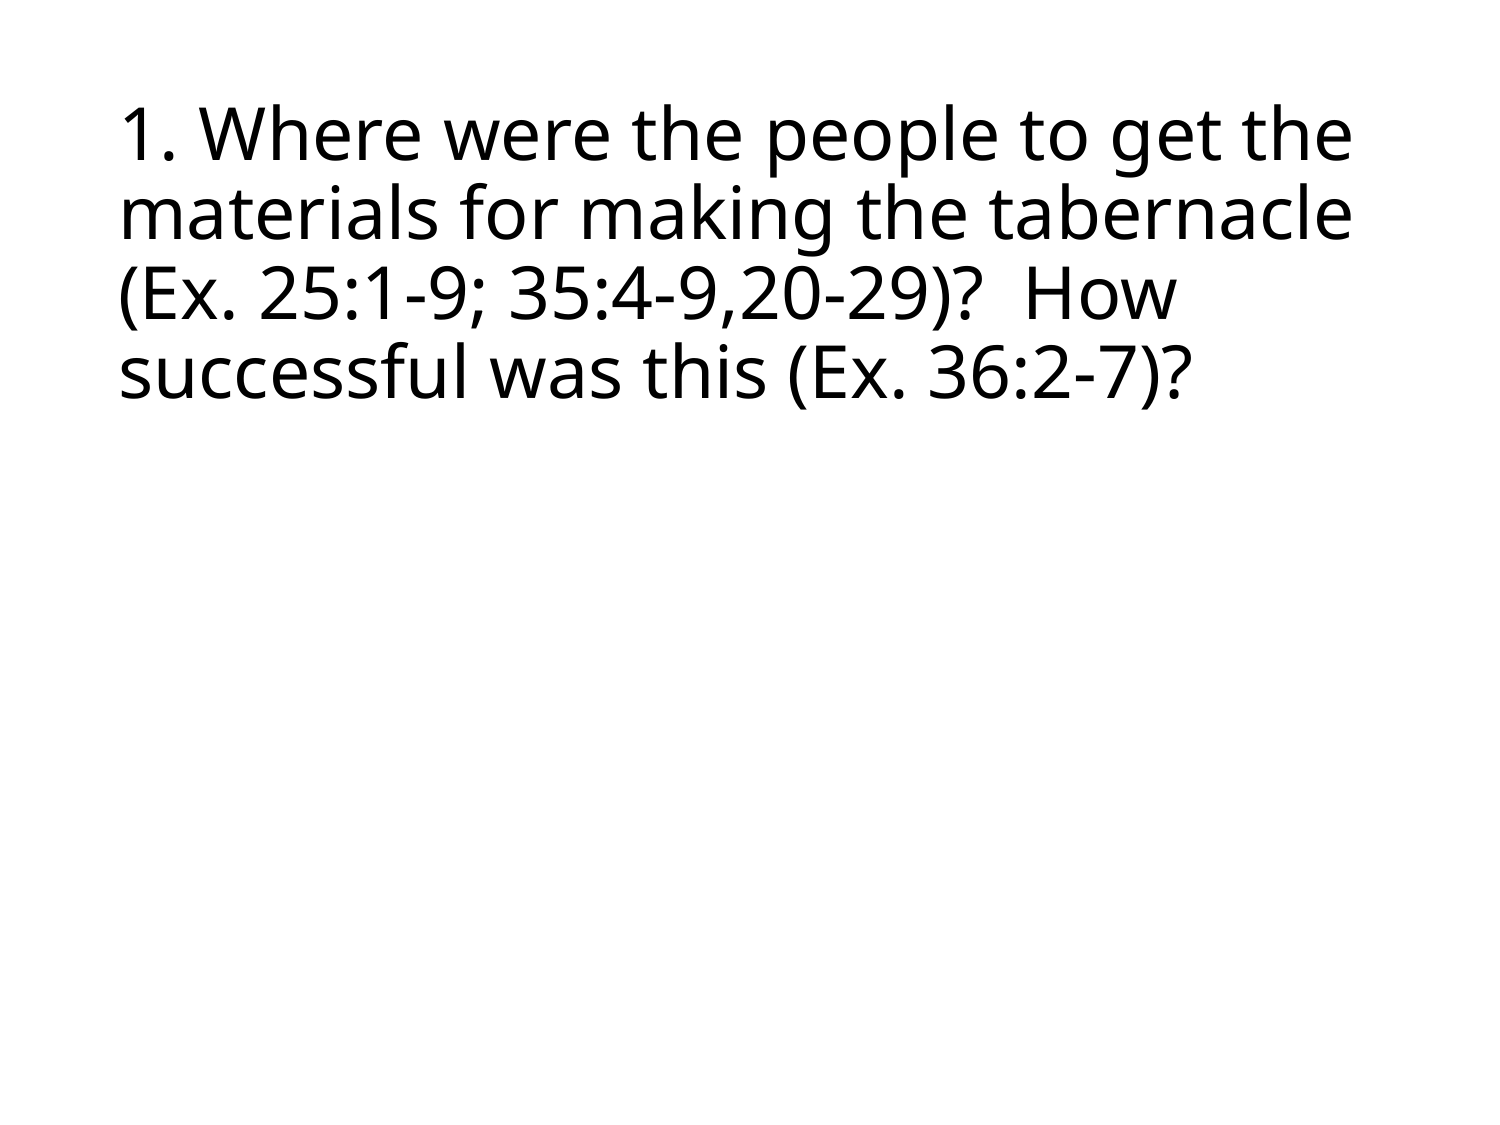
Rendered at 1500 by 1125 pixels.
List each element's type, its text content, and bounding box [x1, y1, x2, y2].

title 1. Where were the people to get the materials for making the tabernacle (Ex. 25:1-9; 35:4-9,20-29)? How successful was this (Ex. 36:2-7)? [103, 59, 1397, 778]
